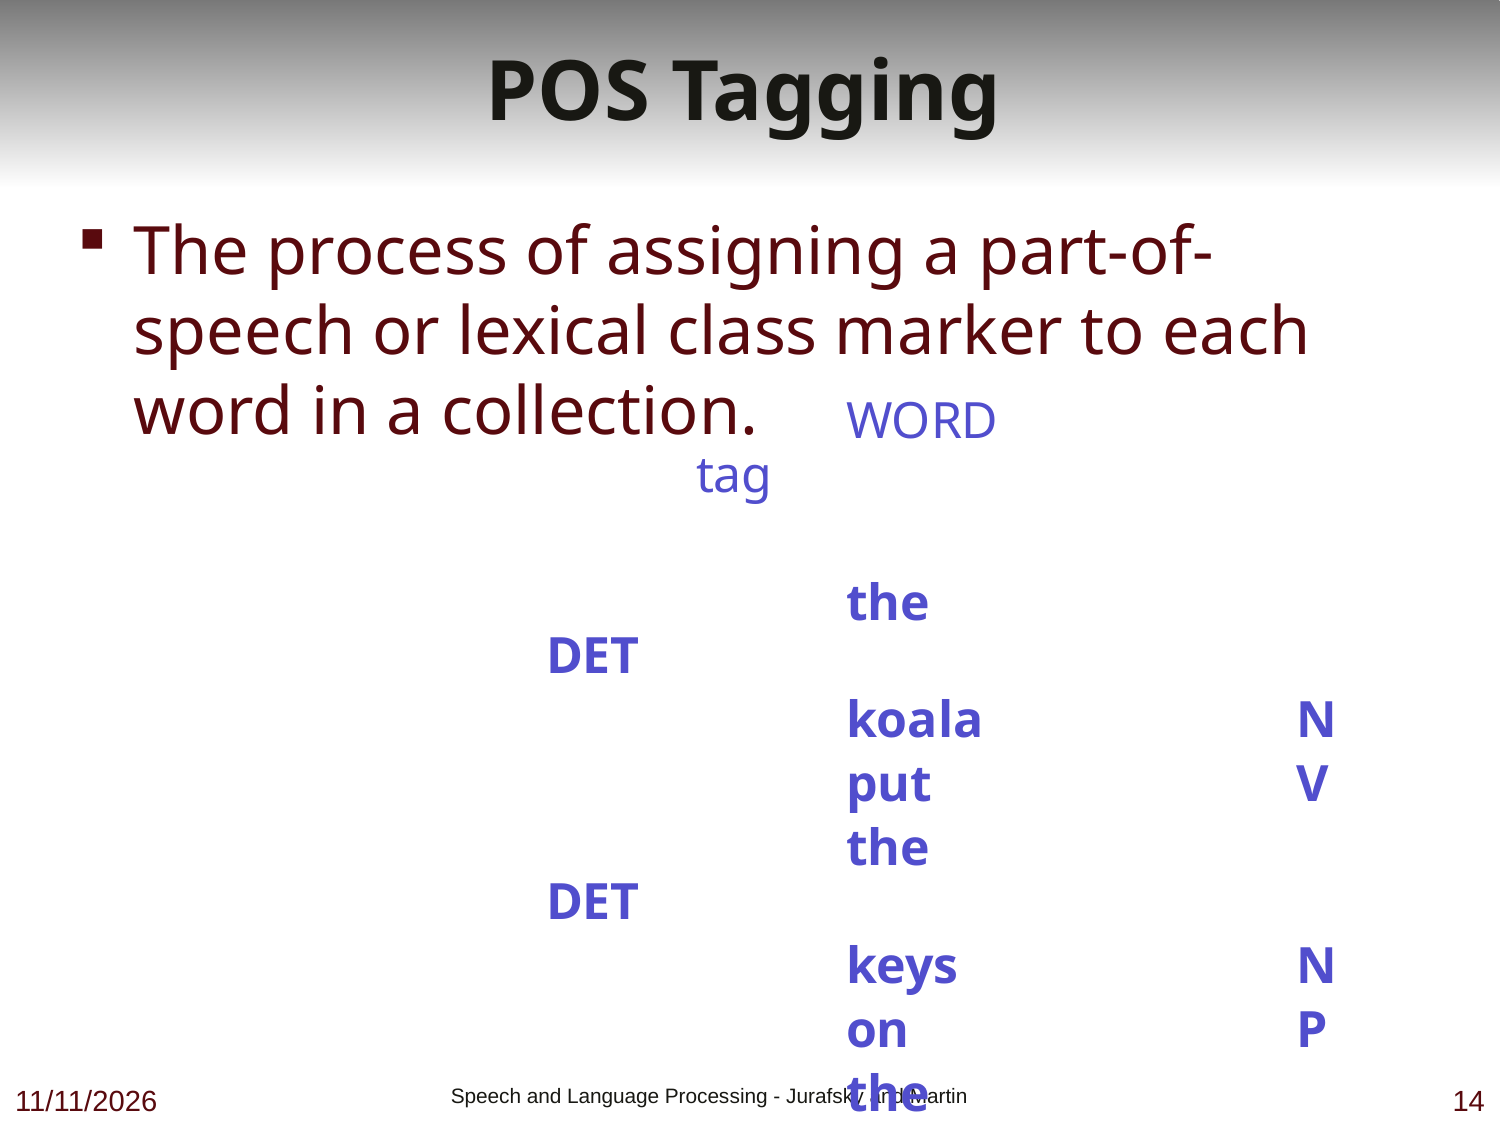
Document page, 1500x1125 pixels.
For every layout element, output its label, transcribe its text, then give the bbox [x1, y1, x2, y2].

footer Speech and Language Processing - Jurafsky and Martin [199, 1074, 1424, 1125]
text_box WORD tag the DET koala N put V the DET keys N on P the DET table [474, 387, 1400, 963]
list The process of assigning a part-of-speech or lexical class marker to each word in a collection. [62, 200, 1413, 488]
slide_number 14 [1424, 1074, 1500, 1125]
title POS Tagging [12, 0, 1475, 175]
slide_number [0, 1074, 199, 1125]
